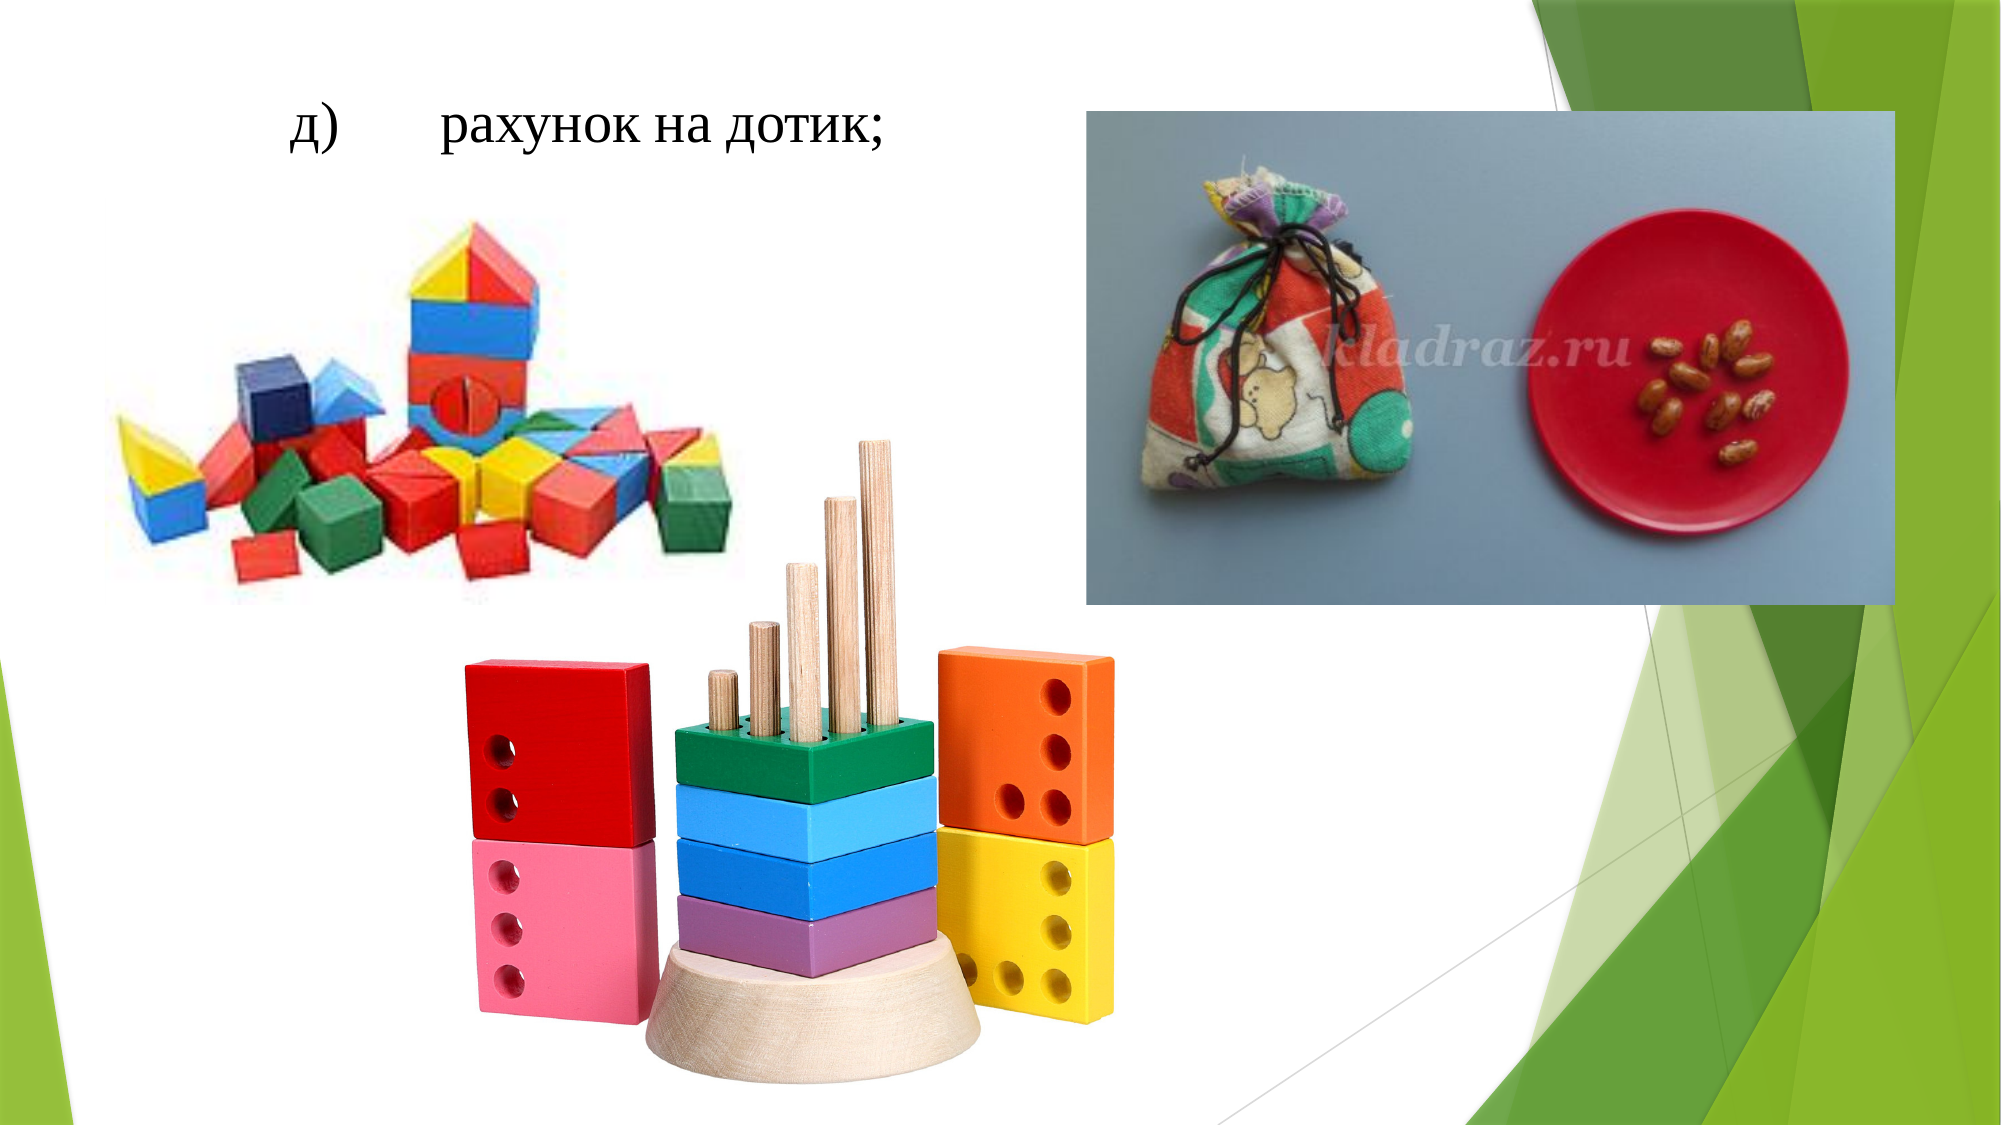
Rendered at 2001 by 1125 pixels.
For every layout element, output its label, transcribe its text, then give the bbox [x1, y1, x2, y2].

text_box д) рахунок на дотик; [275, 77, 1276, 162]
picture [104, 110, 1896, 1125]
